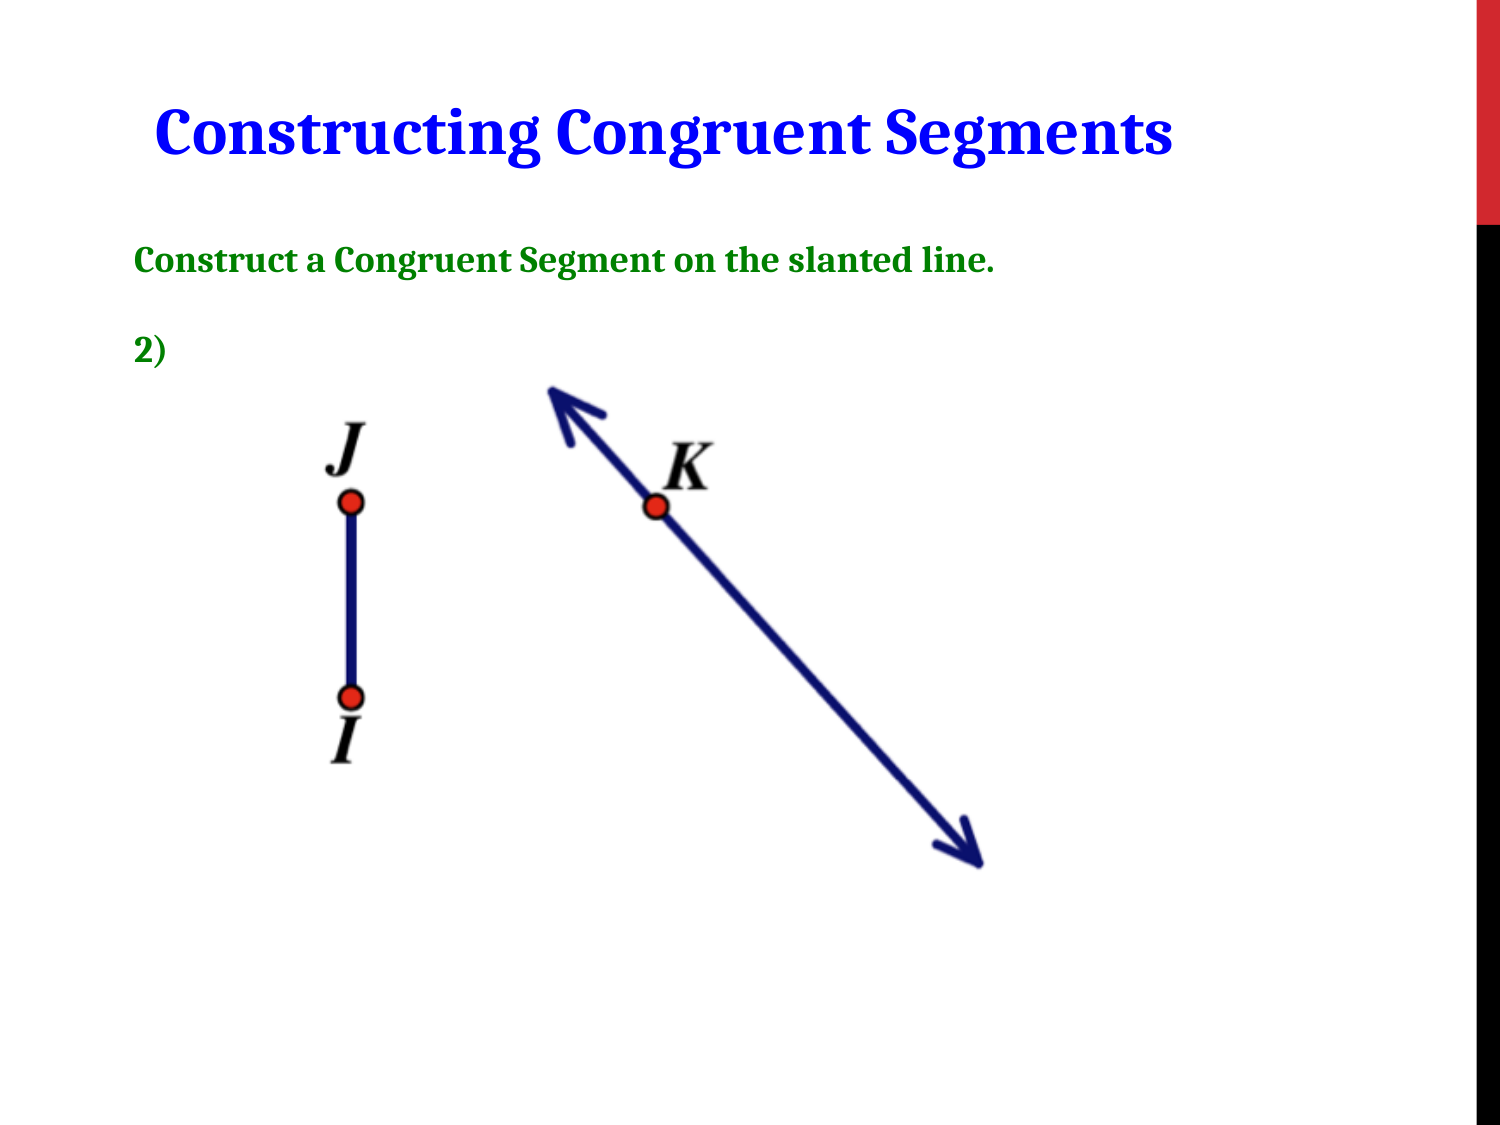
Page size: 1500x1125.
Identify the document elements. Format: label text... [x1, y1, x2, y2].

picture [270, 305, 1030, 911]
text_box Construct a Congruent Segment on the slanted line. 2) [119, 227, 1213, 378]
text_box Constructing Congruent Segments [141, 80, 1322, 175]
